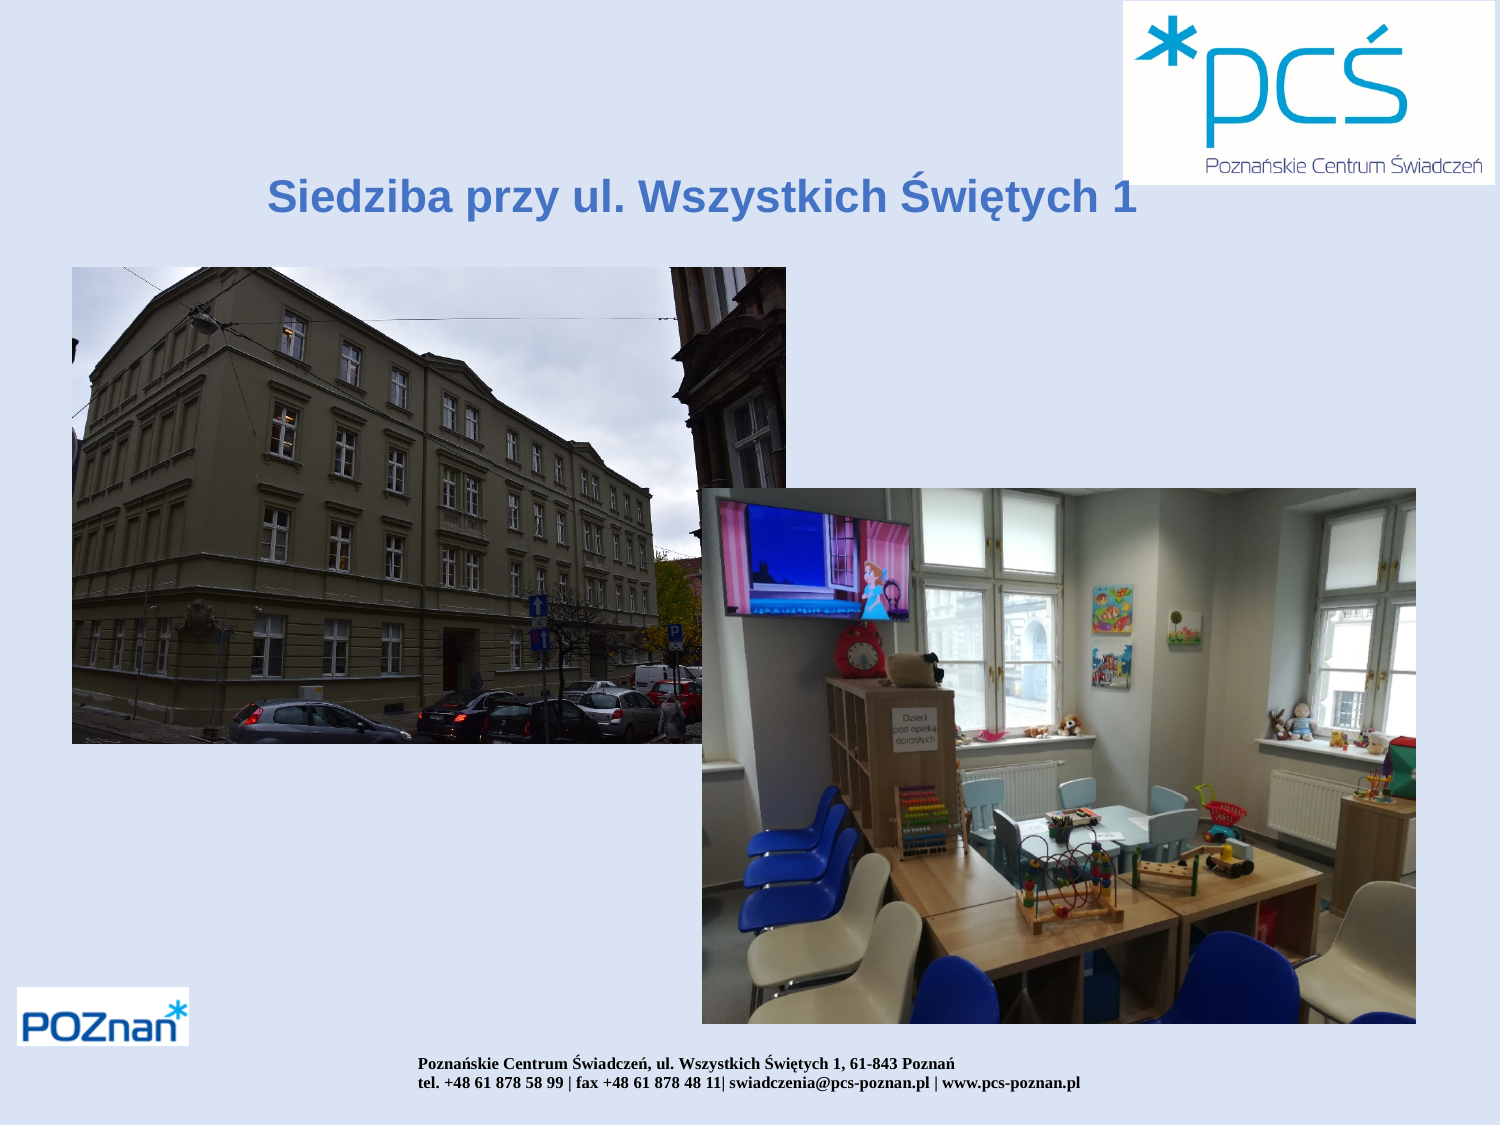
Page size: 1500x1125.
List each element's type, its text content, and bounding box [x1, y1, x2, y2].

picture [1123, 1, 1495, 185]
picture [17, 987, 189, 1047]
text_box Poznańskie Centrum Świadczeń, ul. Wszystkich Świętych 1, 61-843 Poznań tel. +48 61 878 58 99 | fax +48 61 878 48 11| swiadczenia@pcs-poznan.pl | www.pcs-poznan.pl [403, 1045, 1097, 1100]
picture [72, 267, 1416, 1024]
text_box Siedziba przy ul. Wszystkich Świętych 1 [47, 170, 1359, 309]
